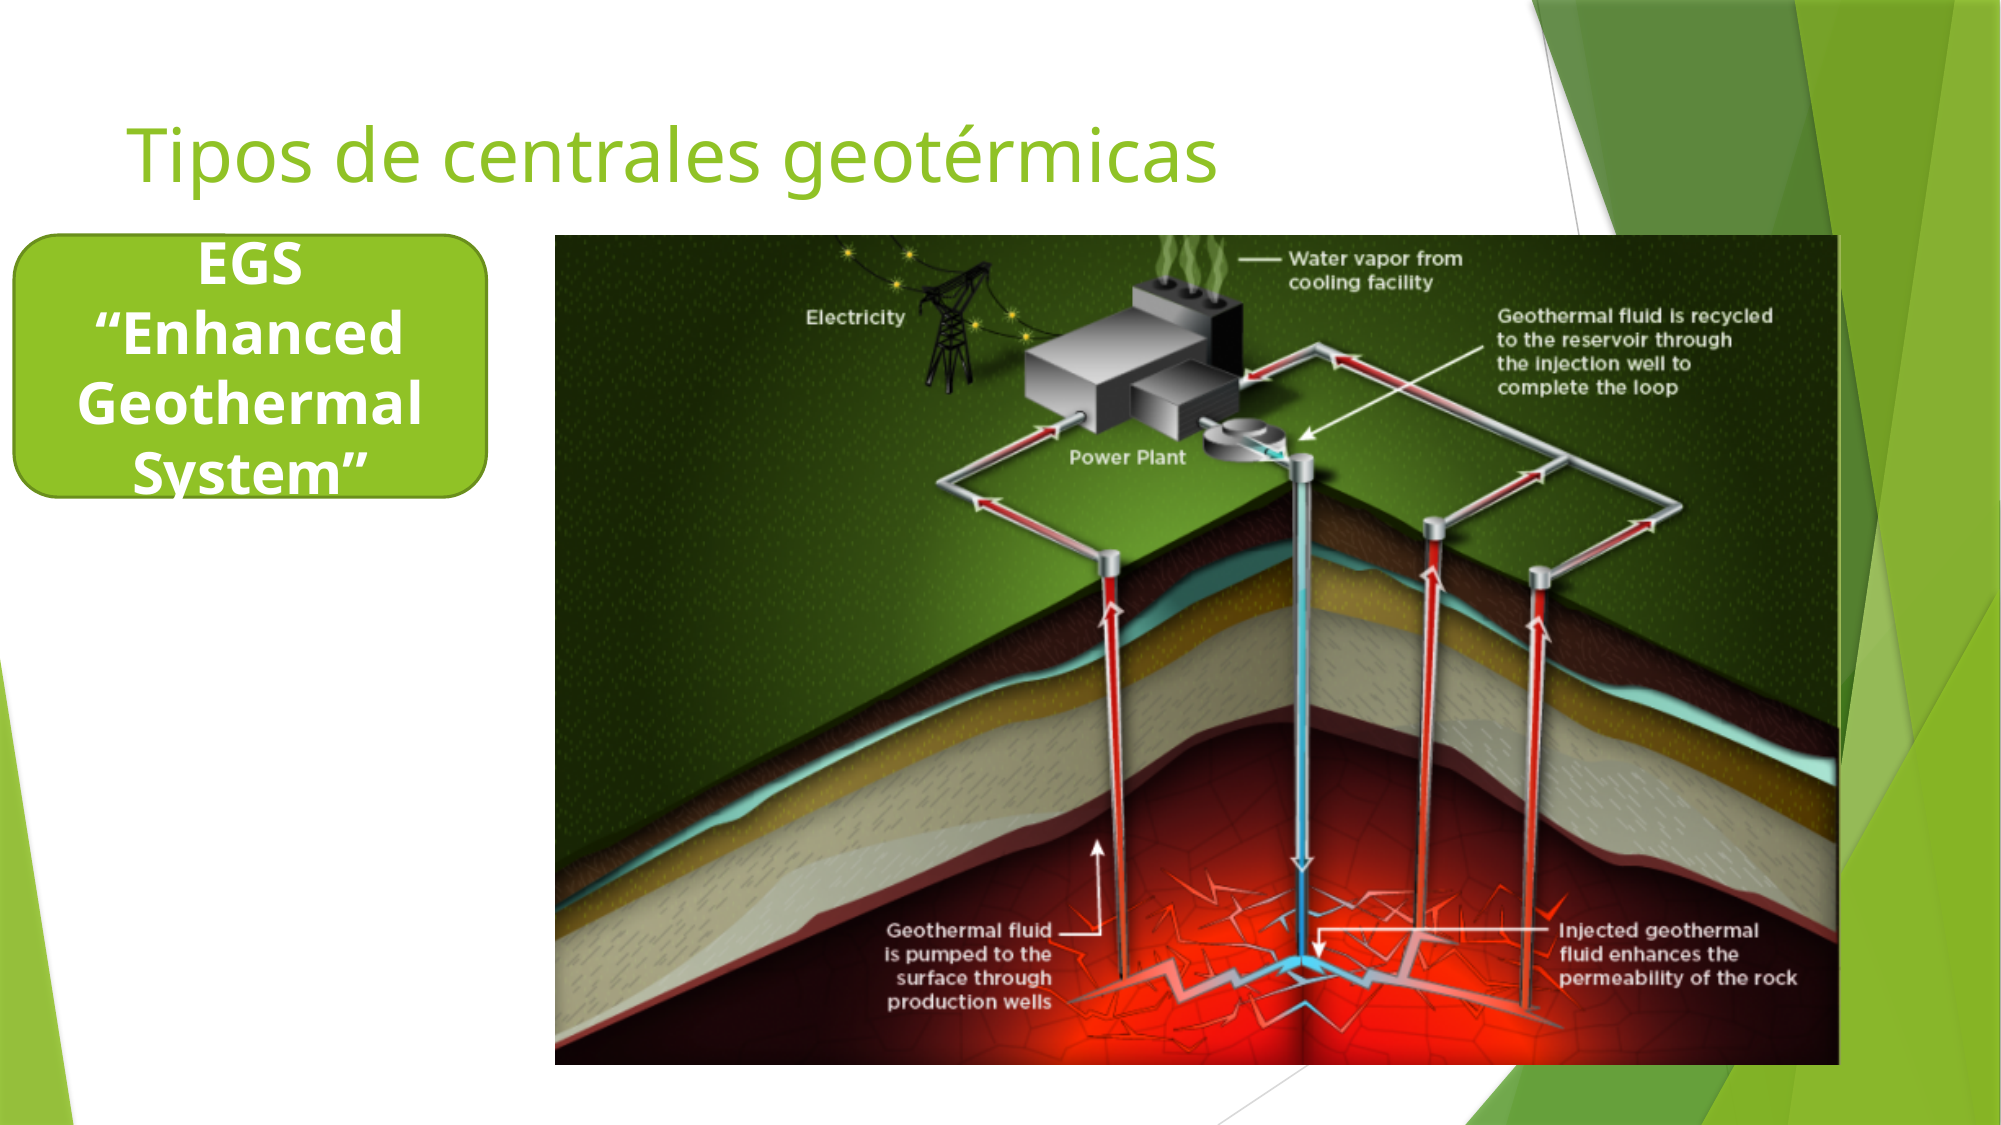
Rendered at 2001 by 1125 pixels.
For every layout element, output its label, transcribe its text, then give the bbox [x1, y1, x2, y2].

picture [555, 234, 1842, 1066]
title Tipos de centrales geotérmicas [111, 99, 1522, 317]
text_box EGS “Enhanced Geothermal System” [12, 233, 489, 499]
